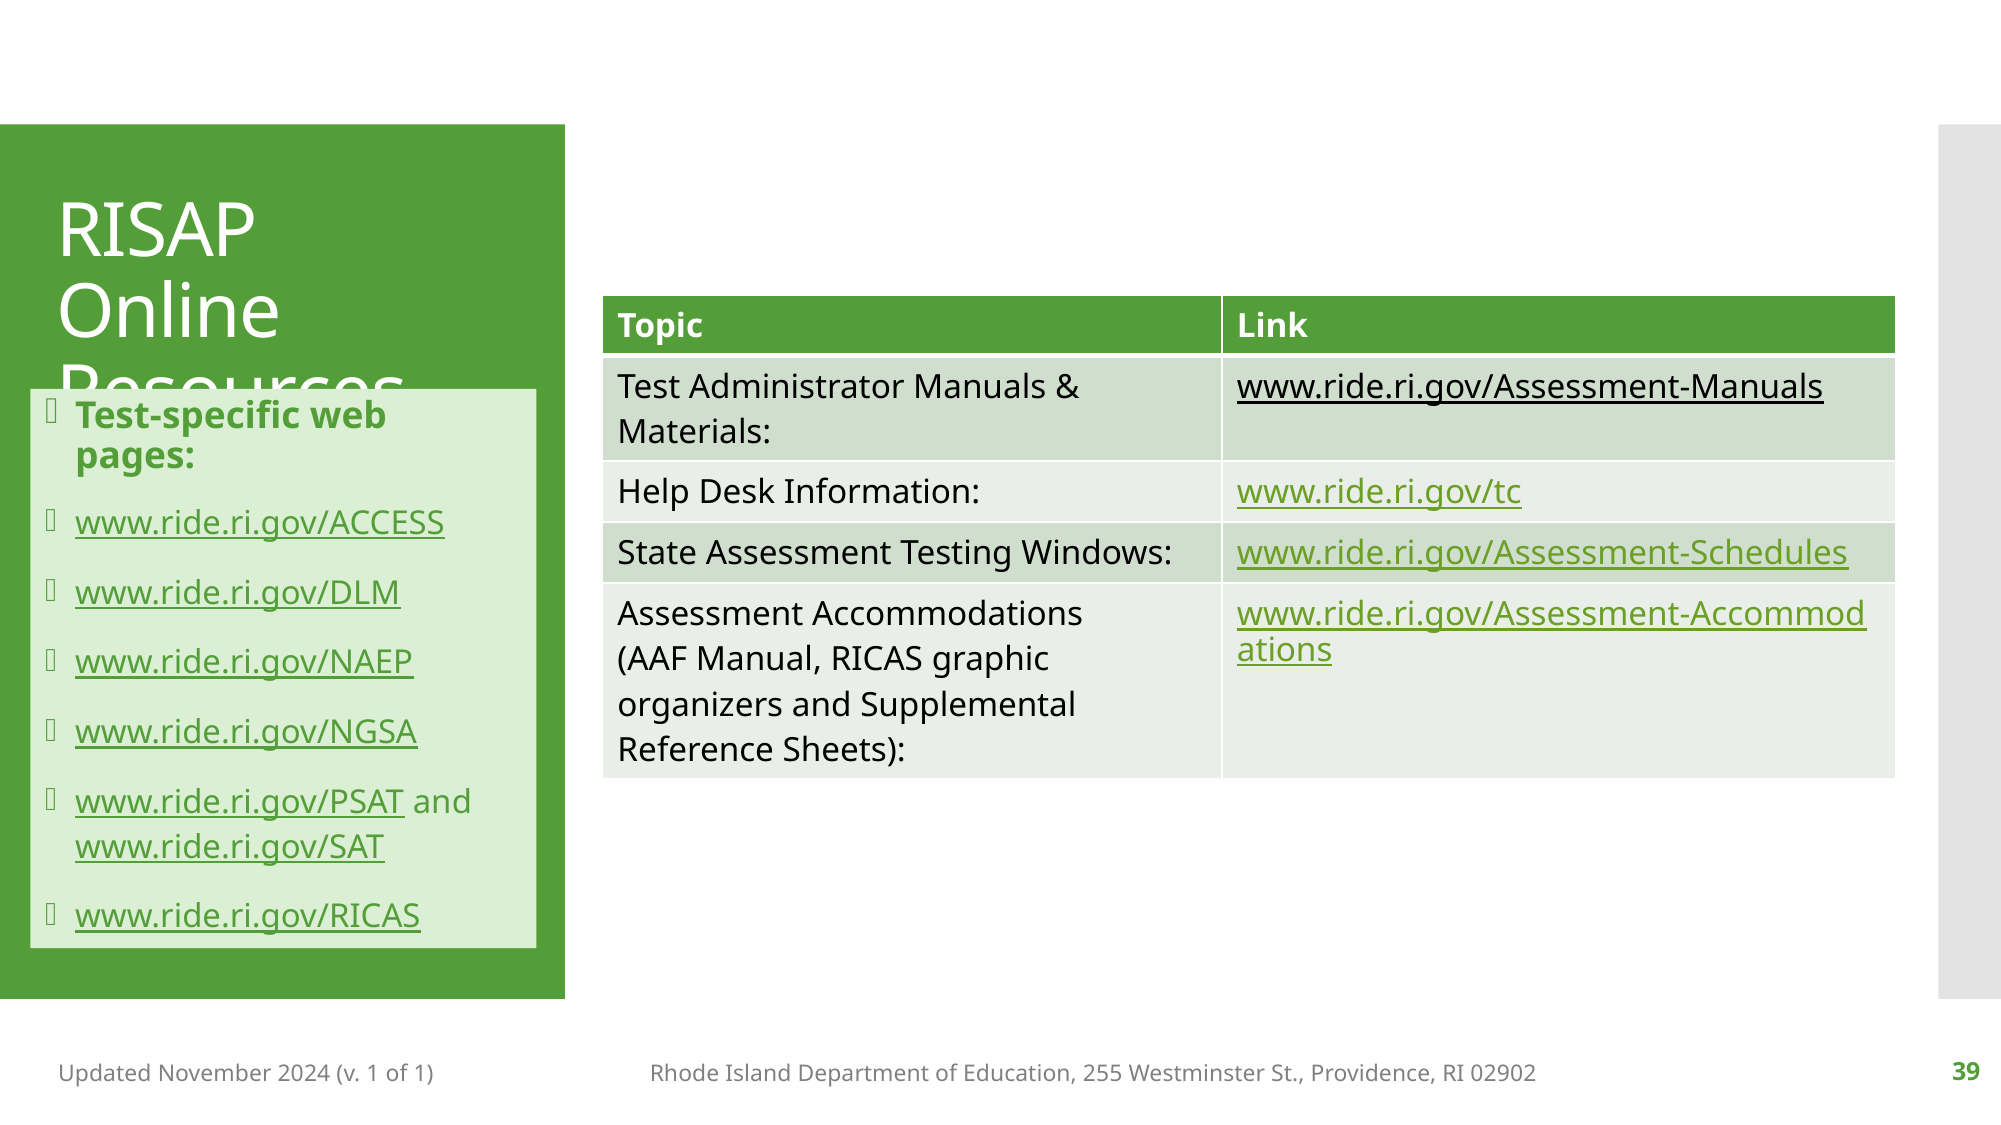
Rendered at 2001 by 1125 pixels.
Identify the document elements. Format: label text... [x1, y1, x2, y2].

table_cell www.ride.ri.gov/Assessment-Manuals [1223, 358, 1895, 460]
table_cell www.ride.ri.gov/Assessment-Accommodations [1223, 584, 1895, 778]
list Test-specific web pages: www.ride.ri.gov/ACCESS www.ride.ri.gov/DLM www.ride.ri.gov/NAEP www.ride.ri.gov/NGSA www.ride.ri.gov/PSAT and www.ride.ri.gov/SAT www.ride.ri.gov/RICAS [30, 388, 537, 949]
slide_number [43, 1042, 493, 1103]
table_cell State Assessment Testing Windows: [603, 523, 1221, 582]
slide_number 39 [1744, 1042, 1996, 1103]
footer Rhode Island Department of Education, 255 Westminster St., Providence, RI 02902 [634, 1042, 1605, 1103]
table_cell Assessment Accommodations (AAF Manual, RICAS graphic organizers and Supplemental Reference Sheets): [603, 584, 1221, 778]
table_cell www.ride.ri.gov/Assessment-Schedules [1223, 523, 1895, 582]
table_header Link [1223, 296, 1895, 353]
table_cell www.ride.ri.gov/tc [1223, 462, 1895, 521]
table_header Topic [603, 296, 1221, 353]
title RISAP Online Resources [41, 184, 525, 388]
table_cell Test Administrator Manuals & Materials: [603, 358, 1221, 460]
table_cell Help Desk Information: [603, 462, 1221, 521]
